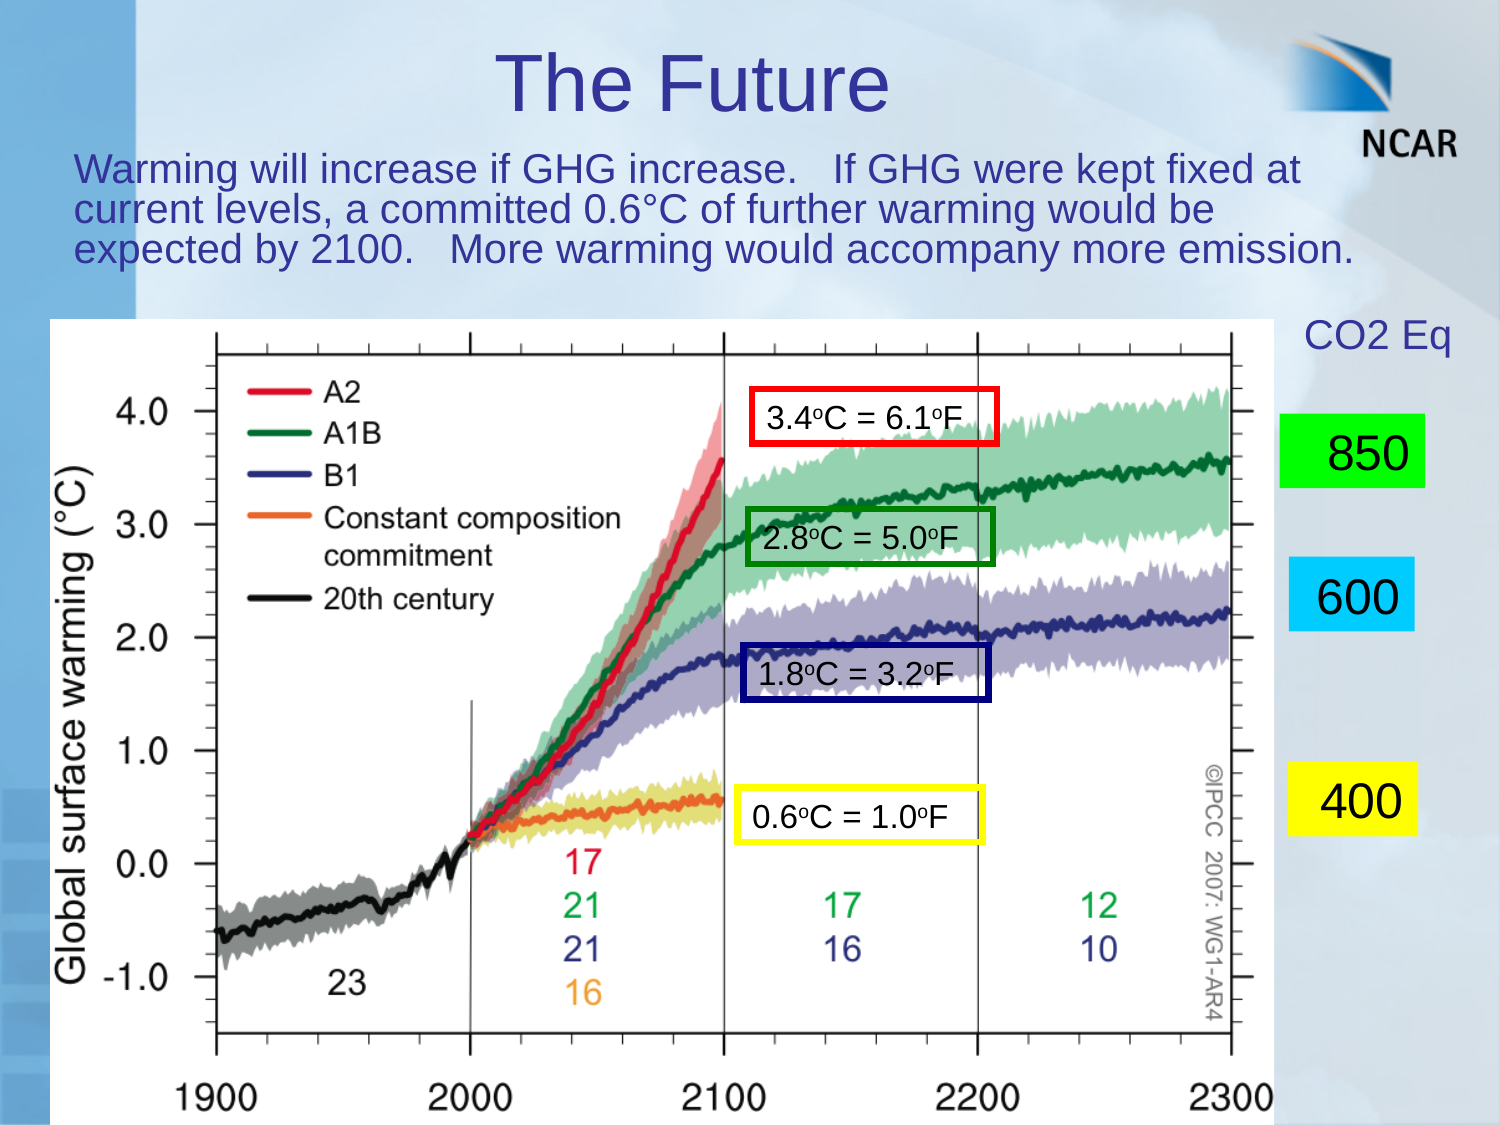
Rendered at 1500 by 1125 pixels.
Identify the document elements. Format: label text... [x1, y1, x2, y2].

list Warming will increase if GHG increase. If GHG were kept fixed at current levels, a committed 0.6°C of further warming would be expected by 2100. More warming would accompany more emission. [58, 143, 1405, 305]
picture [0, 0, 1500, 1125]
text_box 400 [1287, 761, 1419, 837]
title The Future [0, 0, 1387, 158]
text_box 850 [1279, 413, 1426, 489]
text_box CO2 Eq [1274, 299, 1468, 365]
text_box 600 [1288, 556, 1415, 632]
